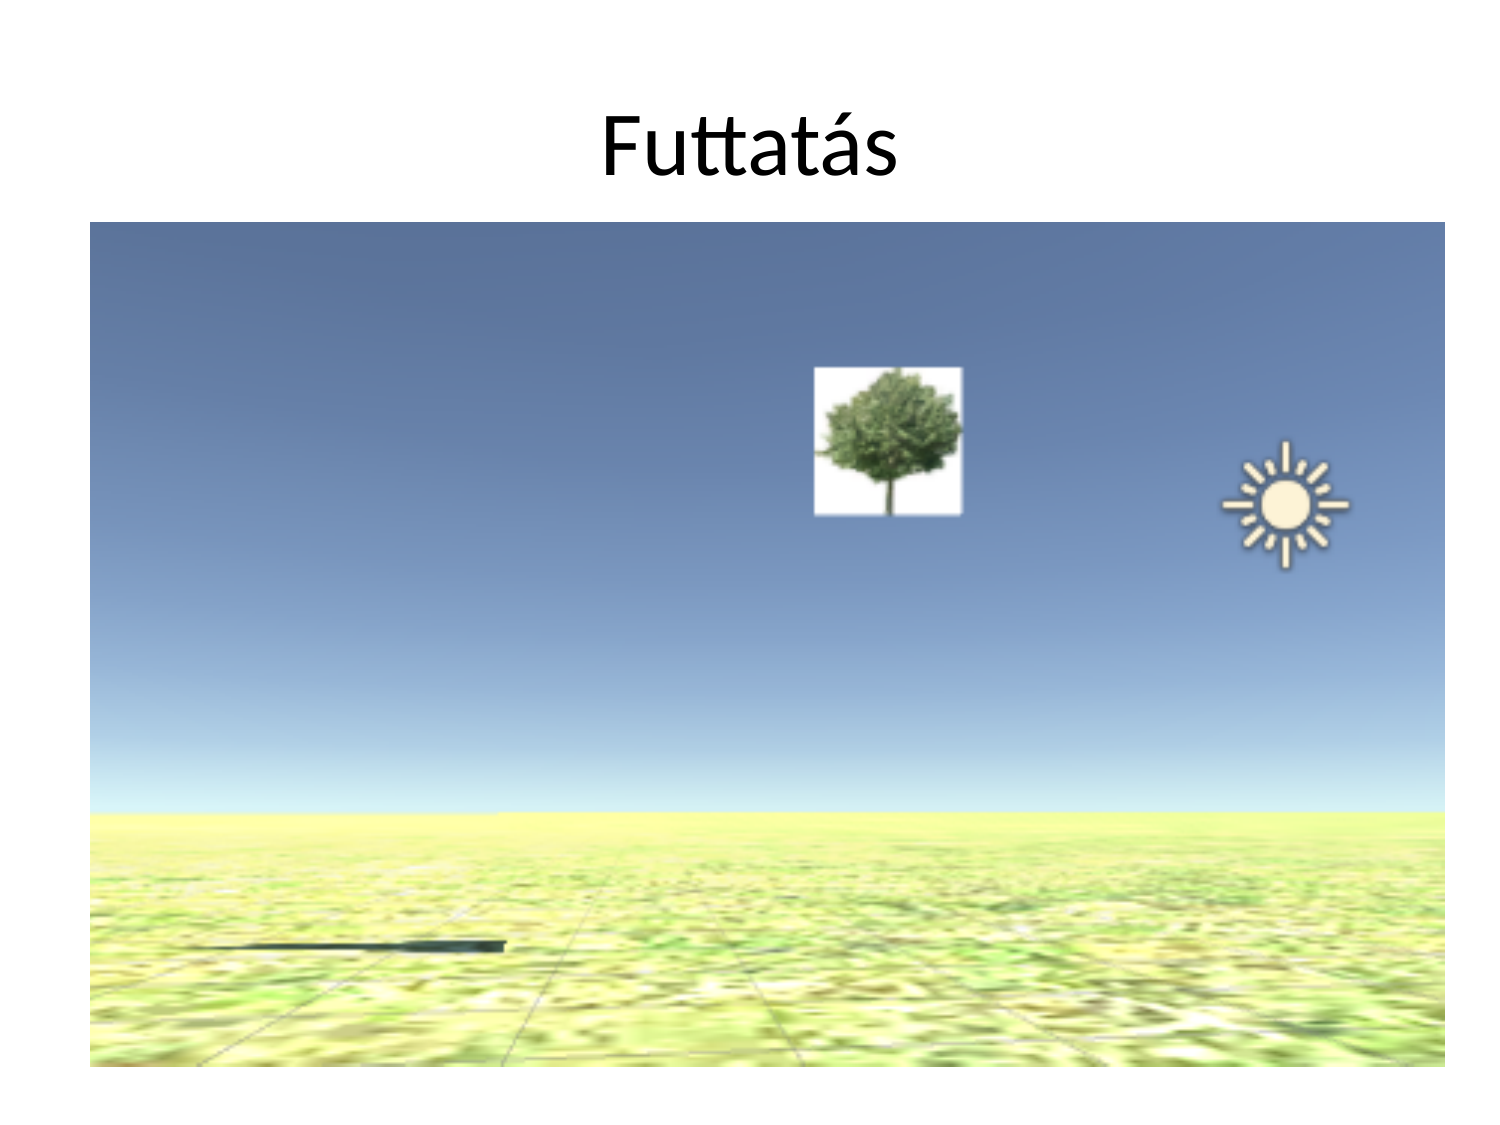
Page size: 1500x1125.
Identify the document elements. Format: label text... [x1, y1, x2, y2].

title Futtatás [75, 45, 1425, 233]
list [90, 222, 1445, 1067]
